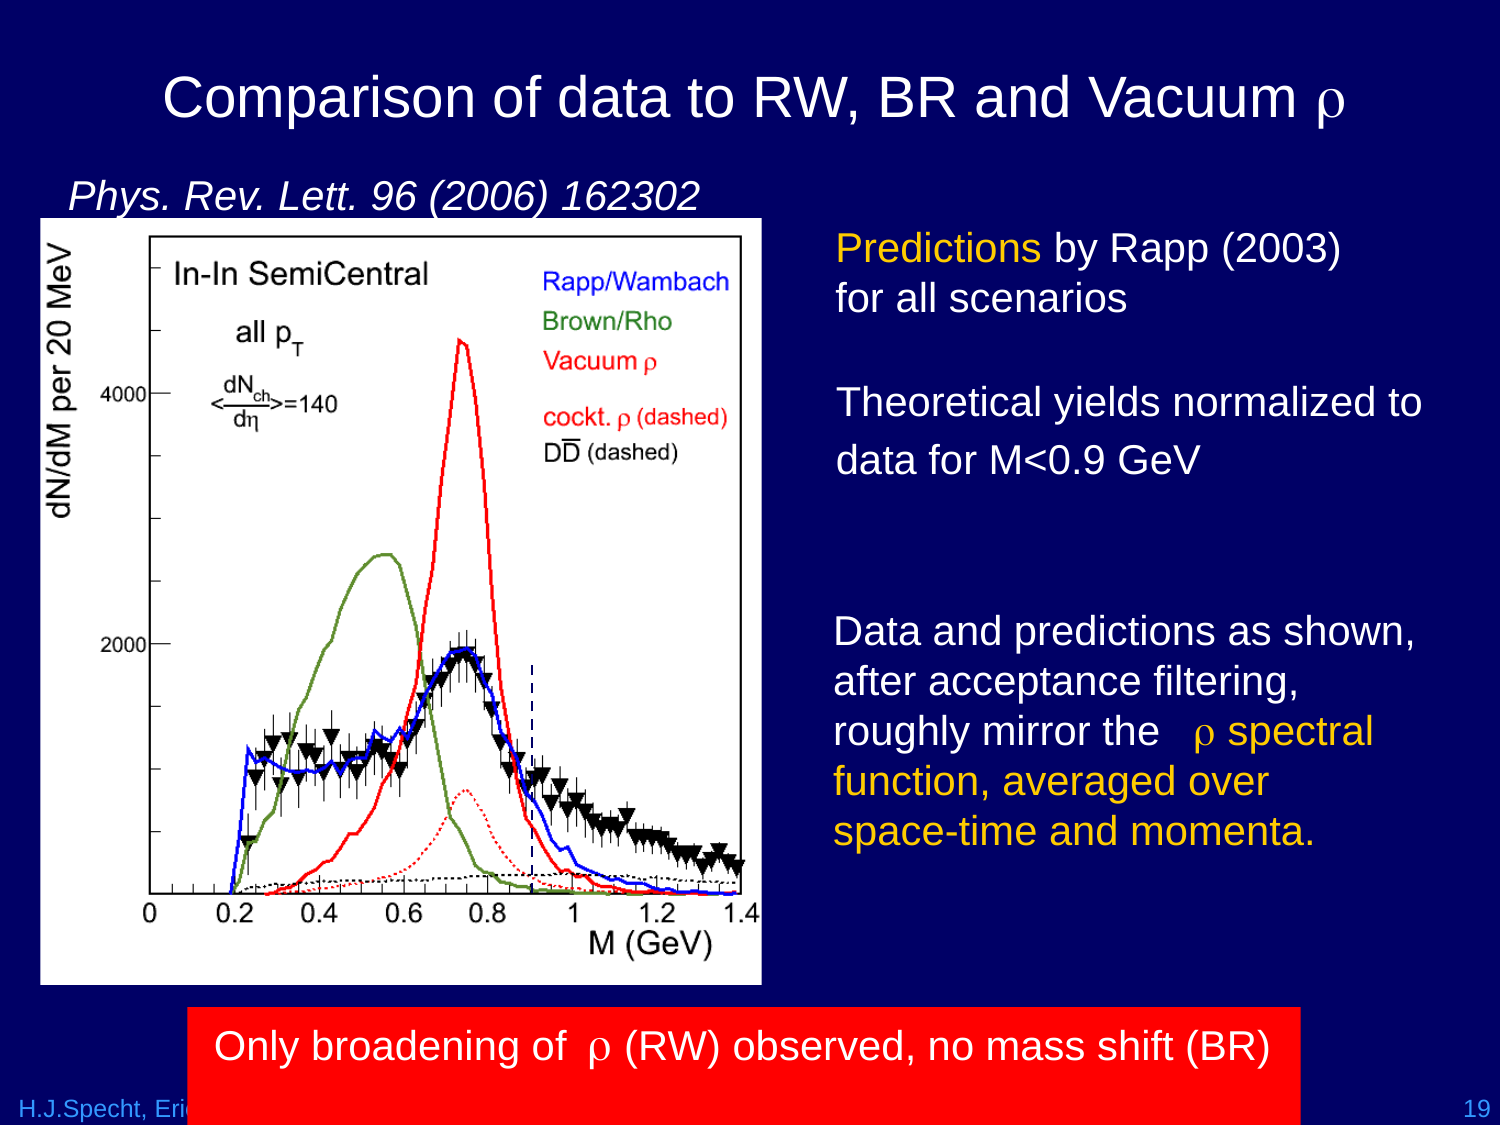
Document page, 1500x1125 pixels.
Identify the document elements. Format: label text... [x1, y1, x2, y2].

text_box Phys. Rev. Lett. 96 (2006) 162302 [53, 160, 756, 216]
footer H.J.Specht, Erice 2012 [3, 1084, 187, 1125]
text_box Predictions by Rapp (2003) for all scenarios [820, 212, 1435, 328]
text_box Comparison of data to RW, BR and Vacuum  [147, 52, 1382, 137]
text_box Theoretical yields normalized to data for M<0.9 GeV [821, 367, 1500, 492]
slide_number 19 [1155, 1084, 1500, 1118]
text_box Only broadening of r (RW) observed, no mass shift (BR) [187, 1007, 1301, 1125]
picture [40, 217, 762, 985]
text_box Data and predictions as shown, after acceptance filtering, roughly mirror the r spectral function, averaged over space-time and momenta. [818, 596, 1500, 862]
